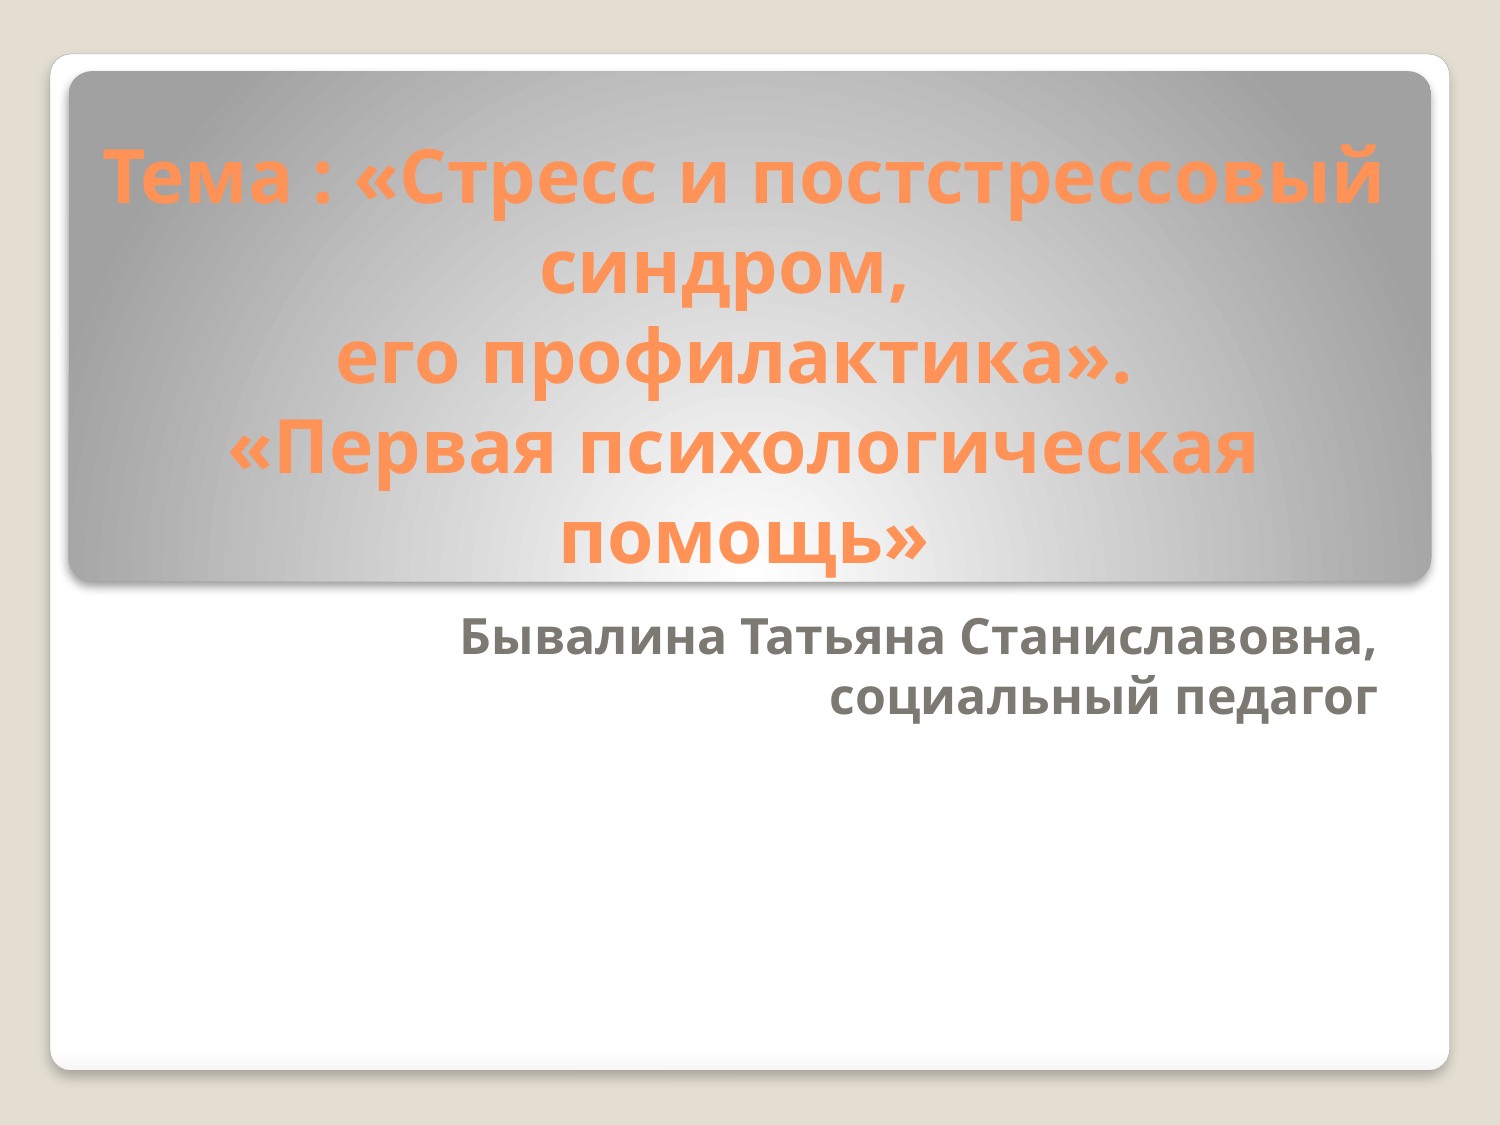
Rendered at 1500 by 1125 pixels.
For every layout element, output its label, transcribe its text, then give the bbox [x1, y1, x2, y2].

title Тема : «Стресс и постстрессовый синдром, его профилактика». «Первая психологическая помощь» [58, 46, 1430, 586]
subtitle Бывалина Татьяна Станиславовна, социальный педагог [118, 604, 1394, 755]
